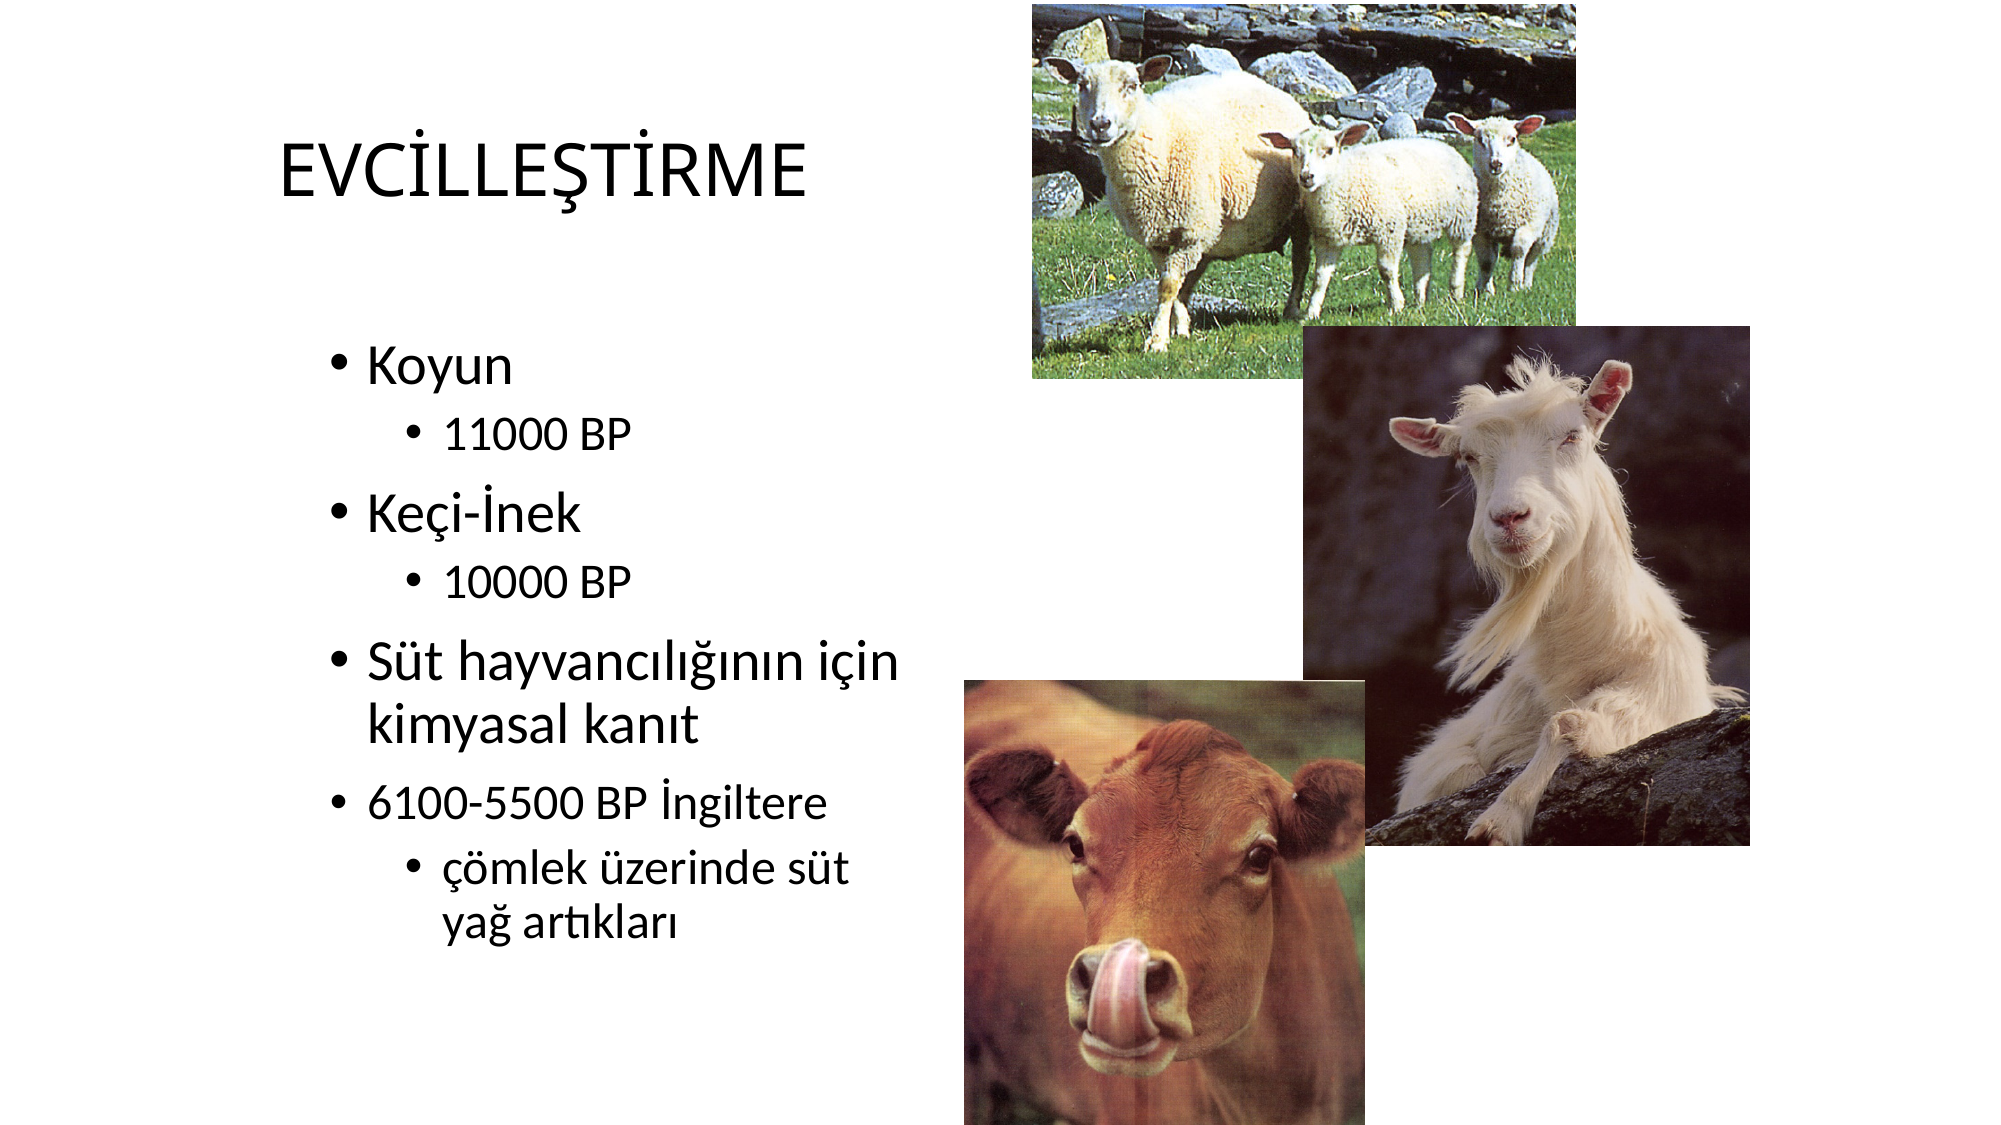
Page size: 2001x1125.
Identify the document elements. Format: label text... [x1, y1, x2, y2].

picture [964, 680, 1365, 1125]
title EVCİLLEŞTİRME [262, 125, 1032, 220]
list Koyun 11000 BP Keçi-İnek 10000 BP Süt hayvancılığının için kimyasal kanıt 6100-5500 BP İngiltere çömlek üzerinde süt yağ artıkları [314, 326, 940, 1002]
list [1032, 4, 1576, 379]
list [1303, 326, 1750, 846]
